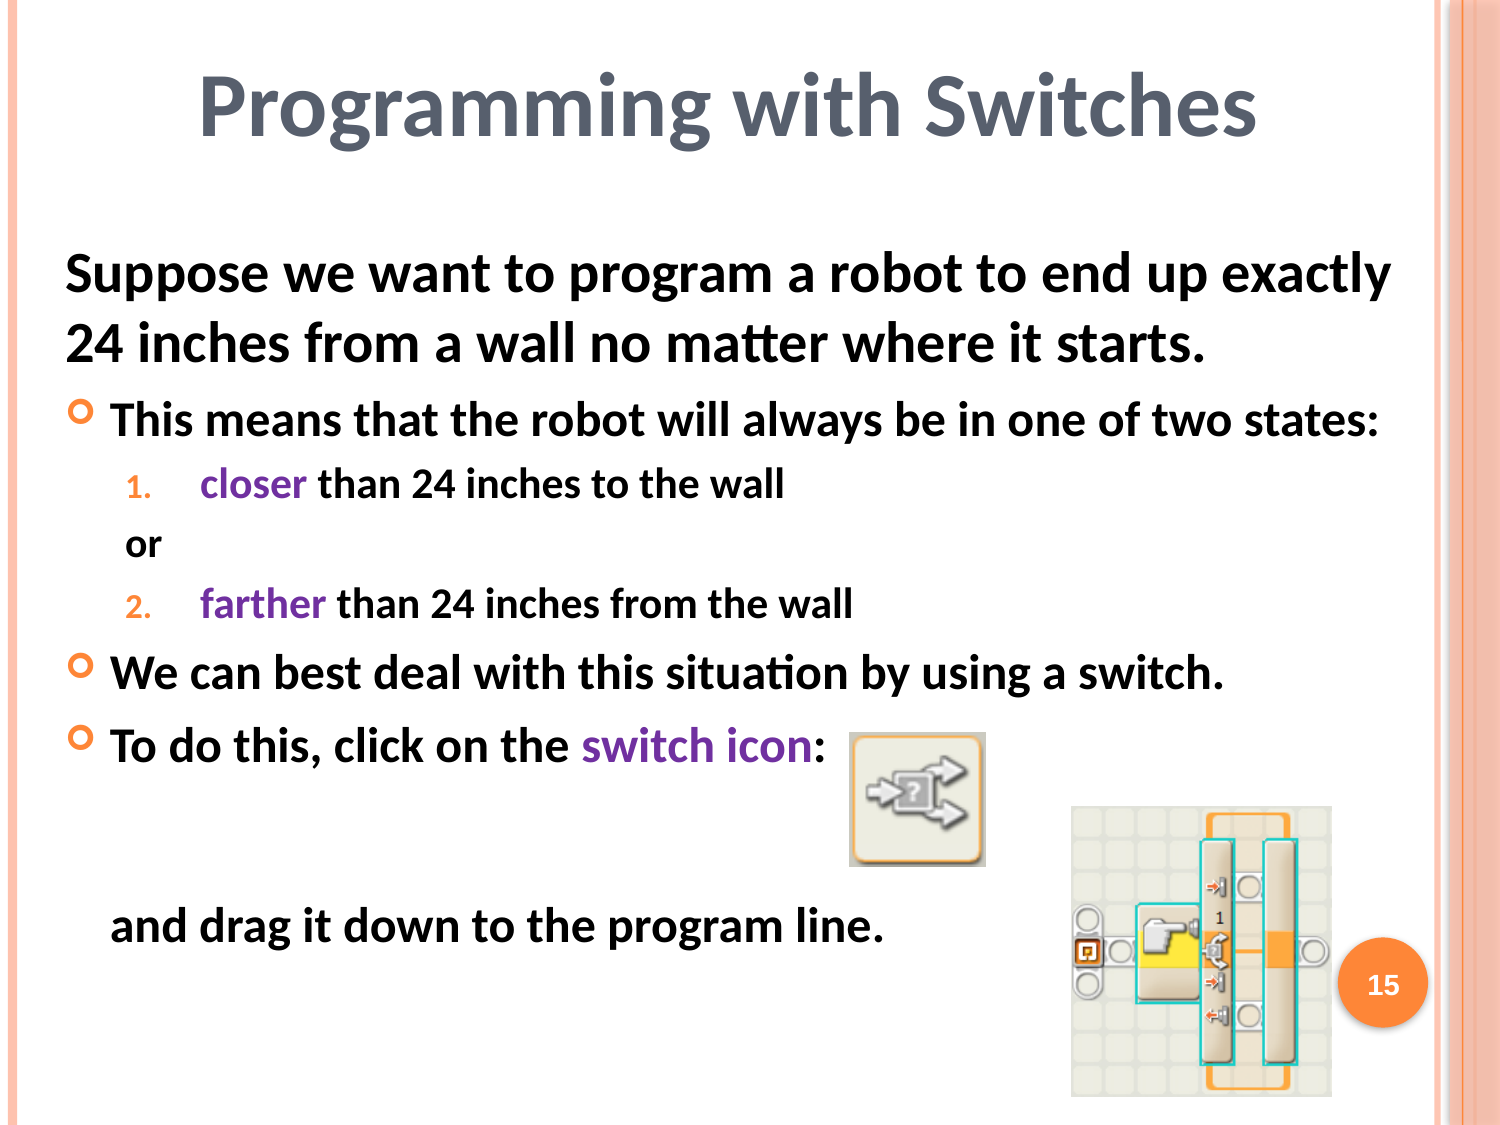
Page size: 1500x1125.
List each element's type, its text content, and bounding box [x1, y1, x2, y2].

picture [848, 731, 987, 868]
text_box Programming with Switches [24, 32, 1434, 163]
slide_number 15 [1337, 940, 1434, 1026]
picture [1070, 806, 1332, 1098]
list Suppose we want to program a robot to end up exactly 24 inches from a wall no matter where it starts. This means that the robot will always be in one of two states: closer than 24 inches to the wall or farther than 24 inches from the wall We can best deal with this situation by using a switch. To do this, click on the switch icon: and drag it down to the program line. [50, 226, 1413, 1026]
